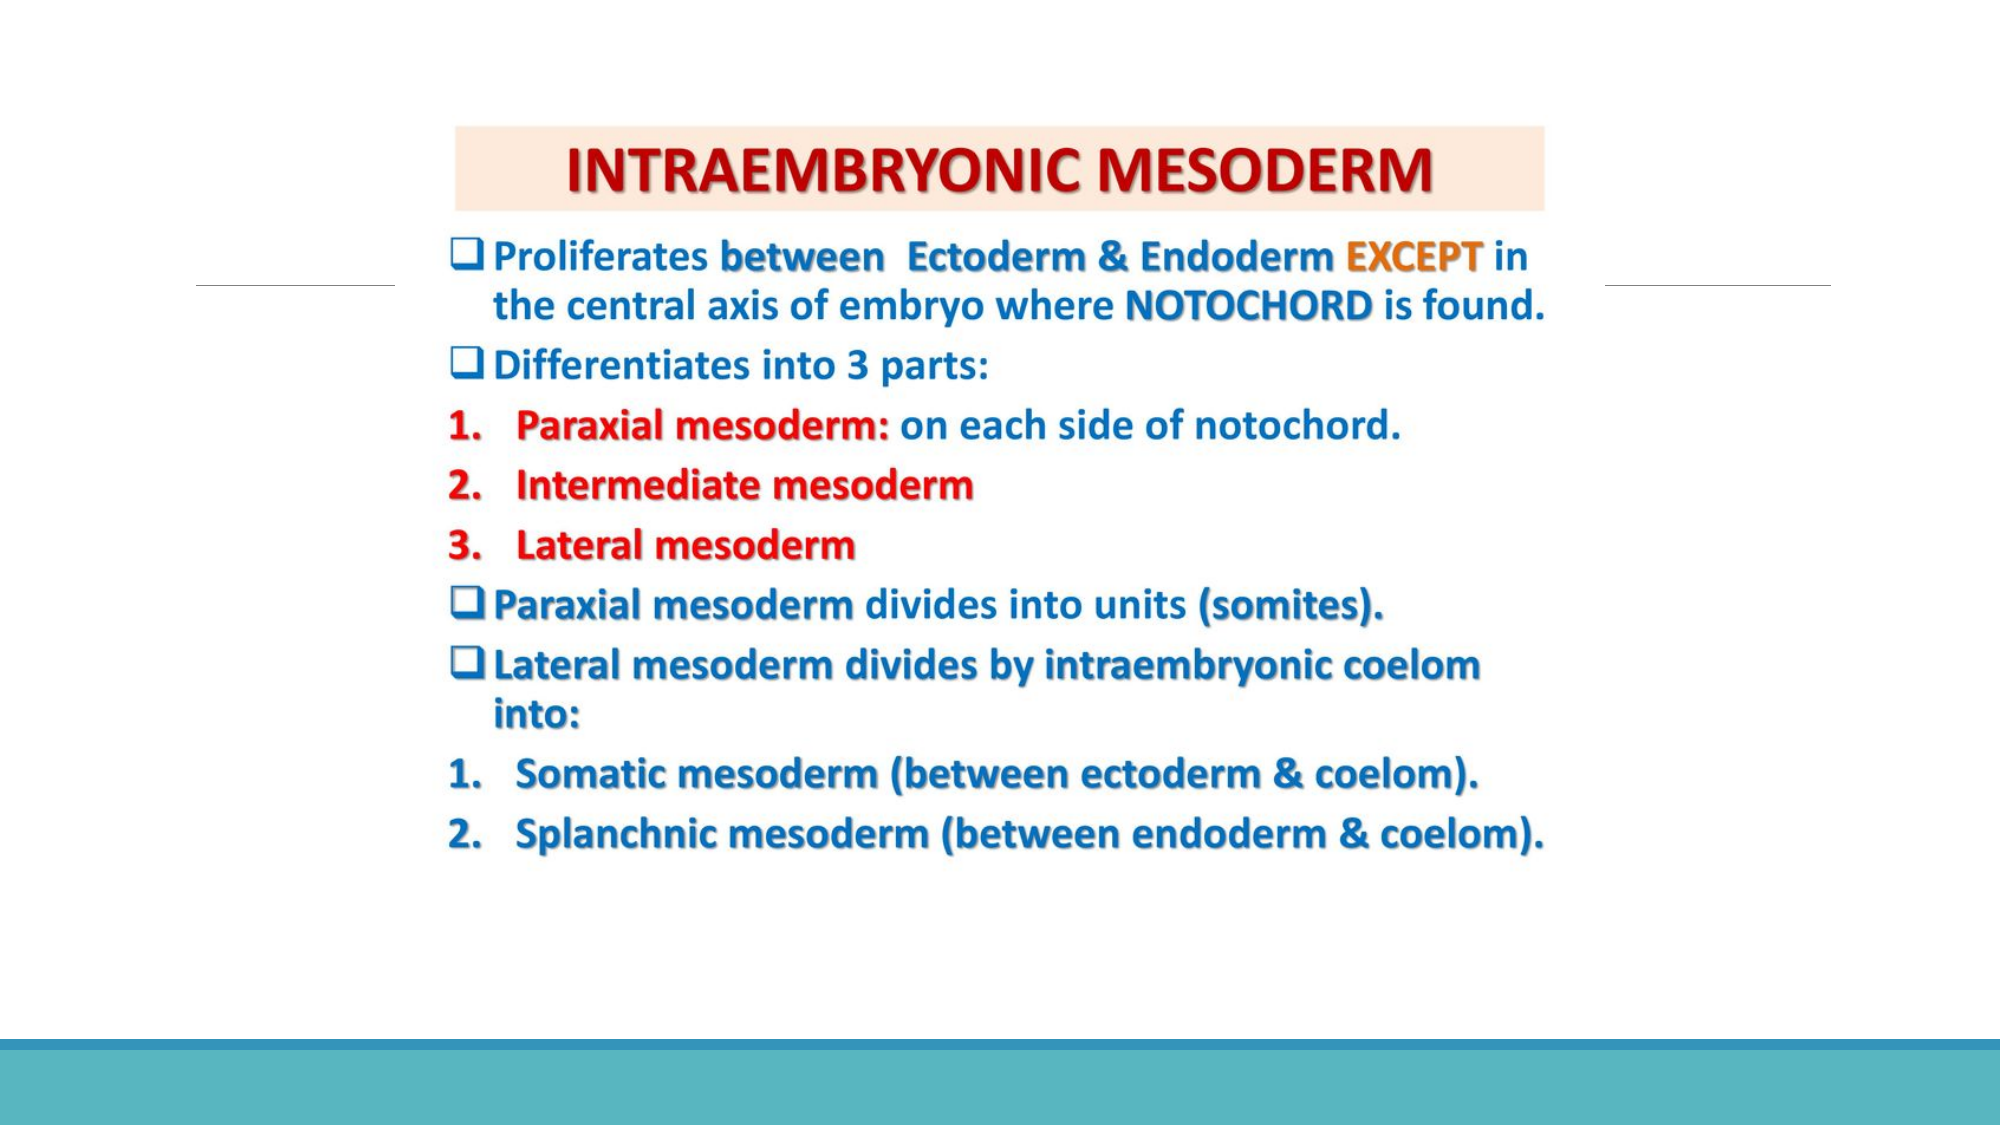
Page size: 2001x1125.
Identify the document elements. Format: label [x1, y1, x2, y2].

list [394, 95, 1606, 1004]
